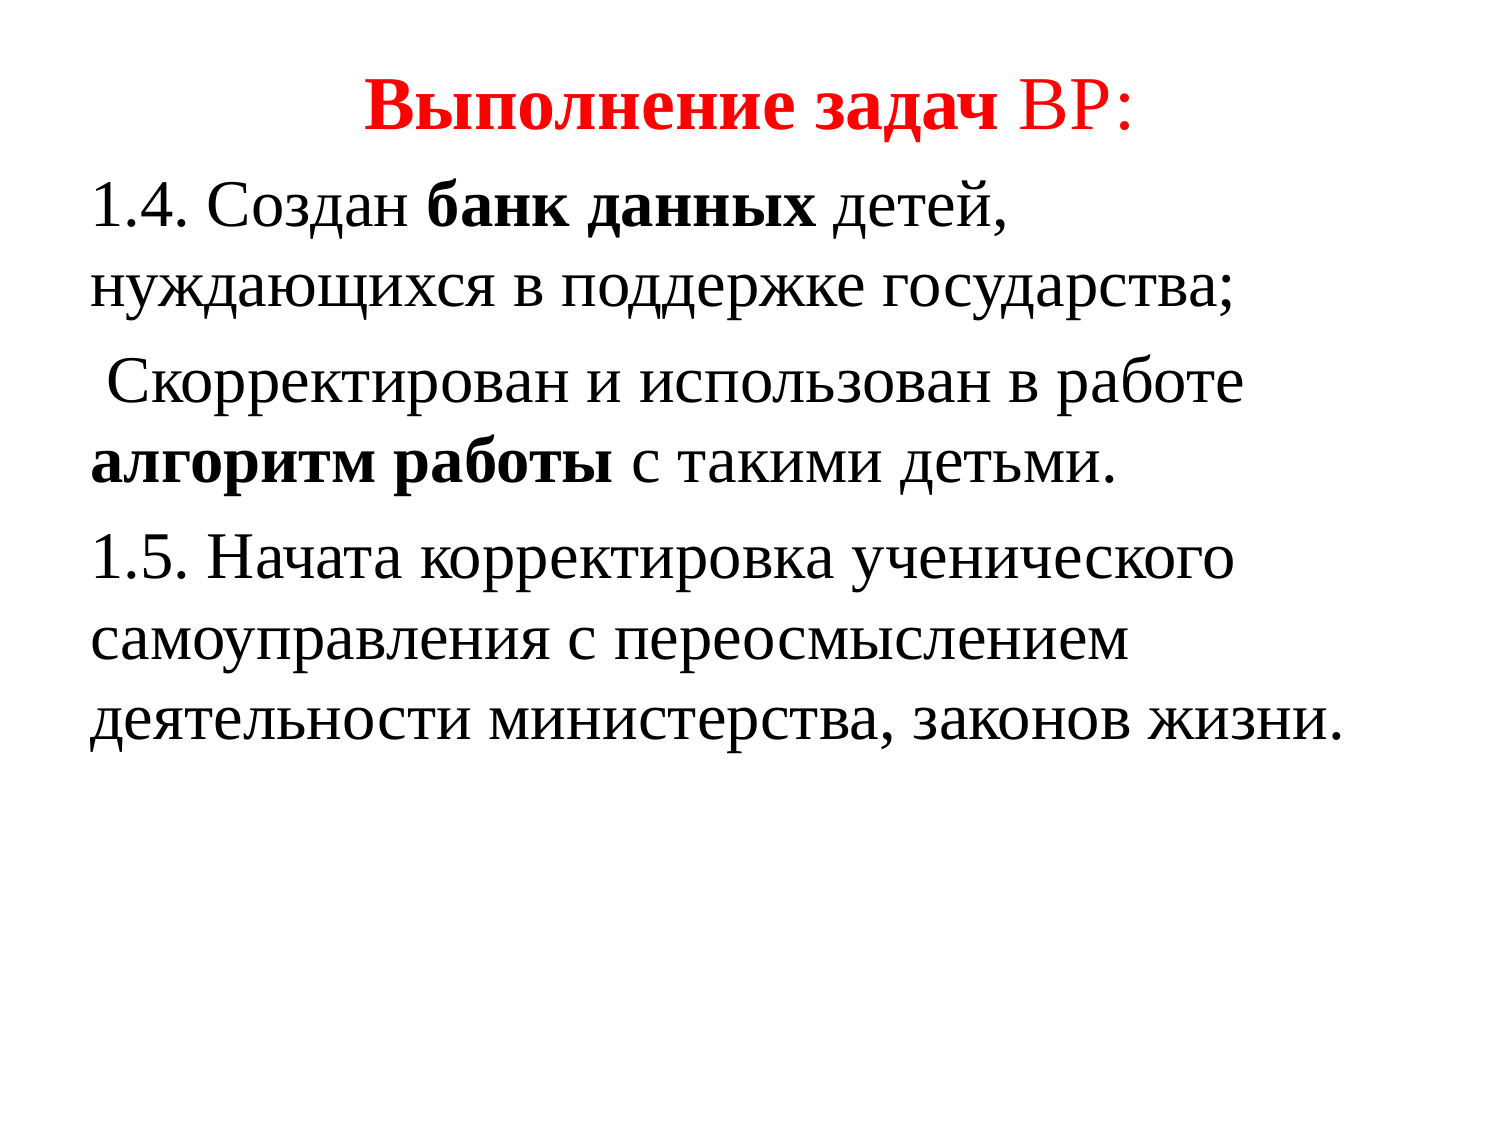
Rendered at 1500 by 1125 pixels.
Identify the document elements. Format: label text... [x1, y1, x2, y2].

title Выполнение задач ВР: [75, 45, 1425, 152]
list 1.4. Создан банк данных детей, нуждающихся в поддержке государства; Скорректирован и использован в работе алгоритм работы с такими детьми. 1.5. Начата корректировка ученического самоуправления с переосмыслением деятельности министерства, законов жизни. [75, 152, 1425, 1094]
